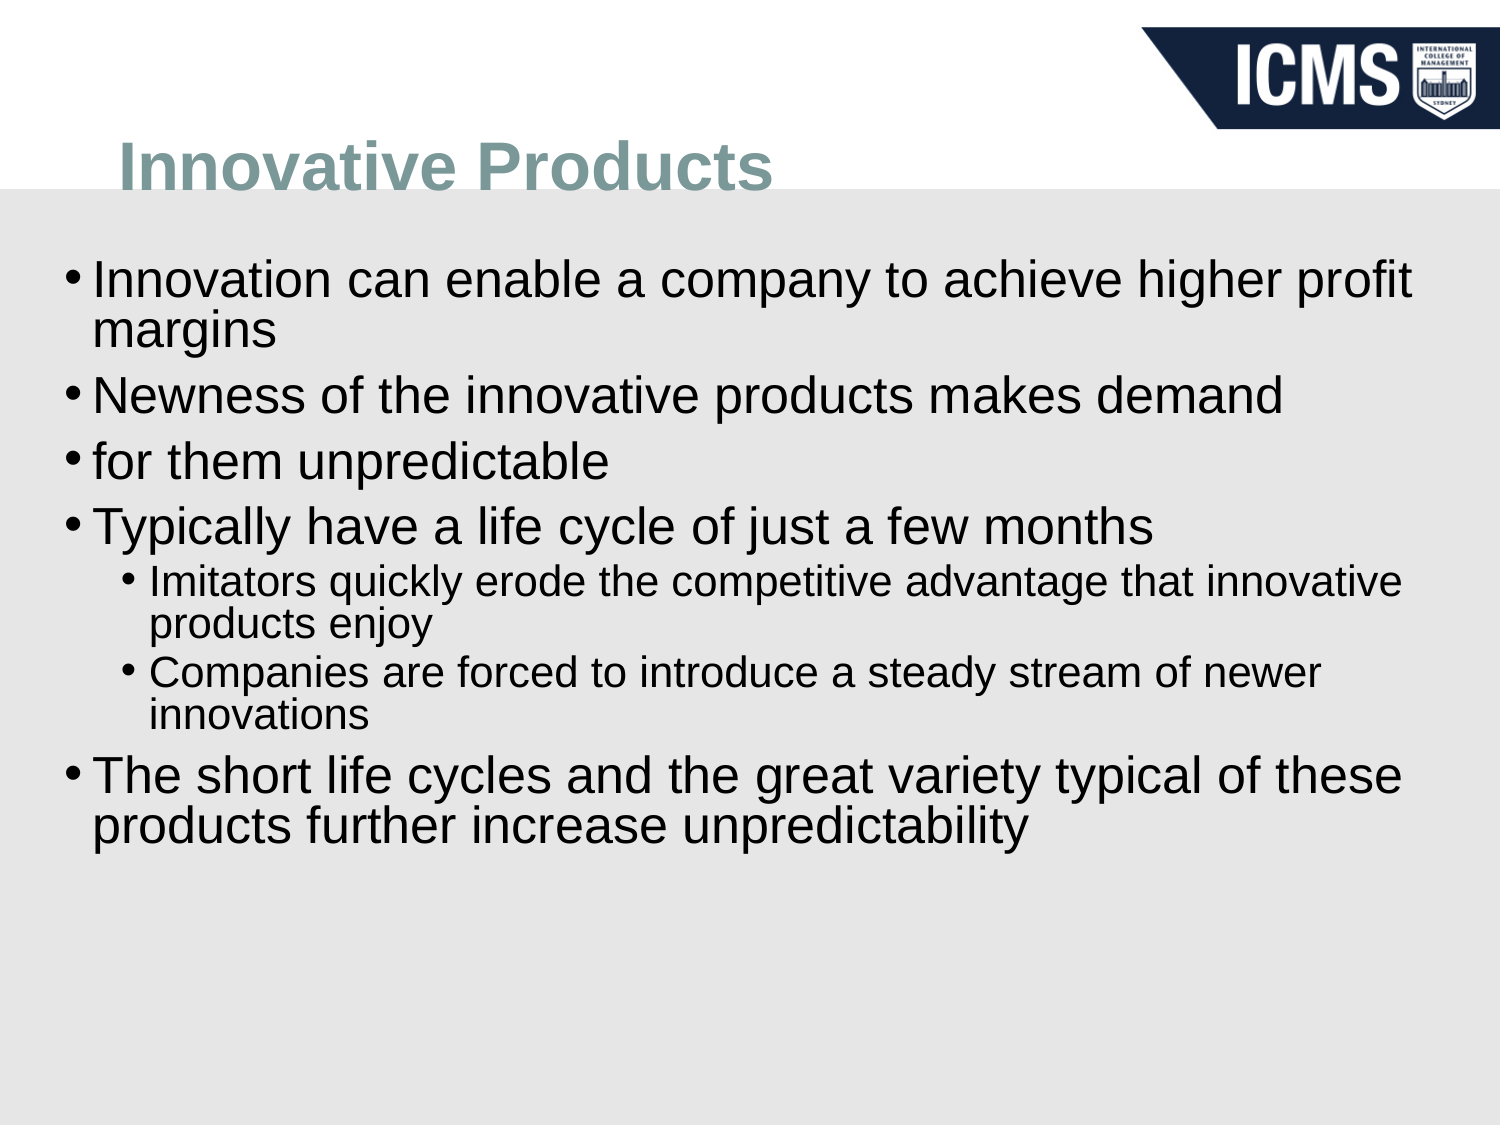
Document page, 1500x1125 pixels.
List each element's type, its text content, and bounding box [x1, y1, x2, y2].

list Innovation can enable a company to achieve higher profit margins Newness of the innovative products makes demand for them unpredictable Typically have a life cycle of just a few months Imitators quickly erode the competitive advantage that innovative products enjoy Companies are forced to introduce a steady stream of newer innovations The short life cycles and the great variety typical of these products further increase unpredictability [49, 250, 1445, 1001]
picture [0, 0, 1500, 189]
title Innovative Products [103, 59, 1236, 250]
